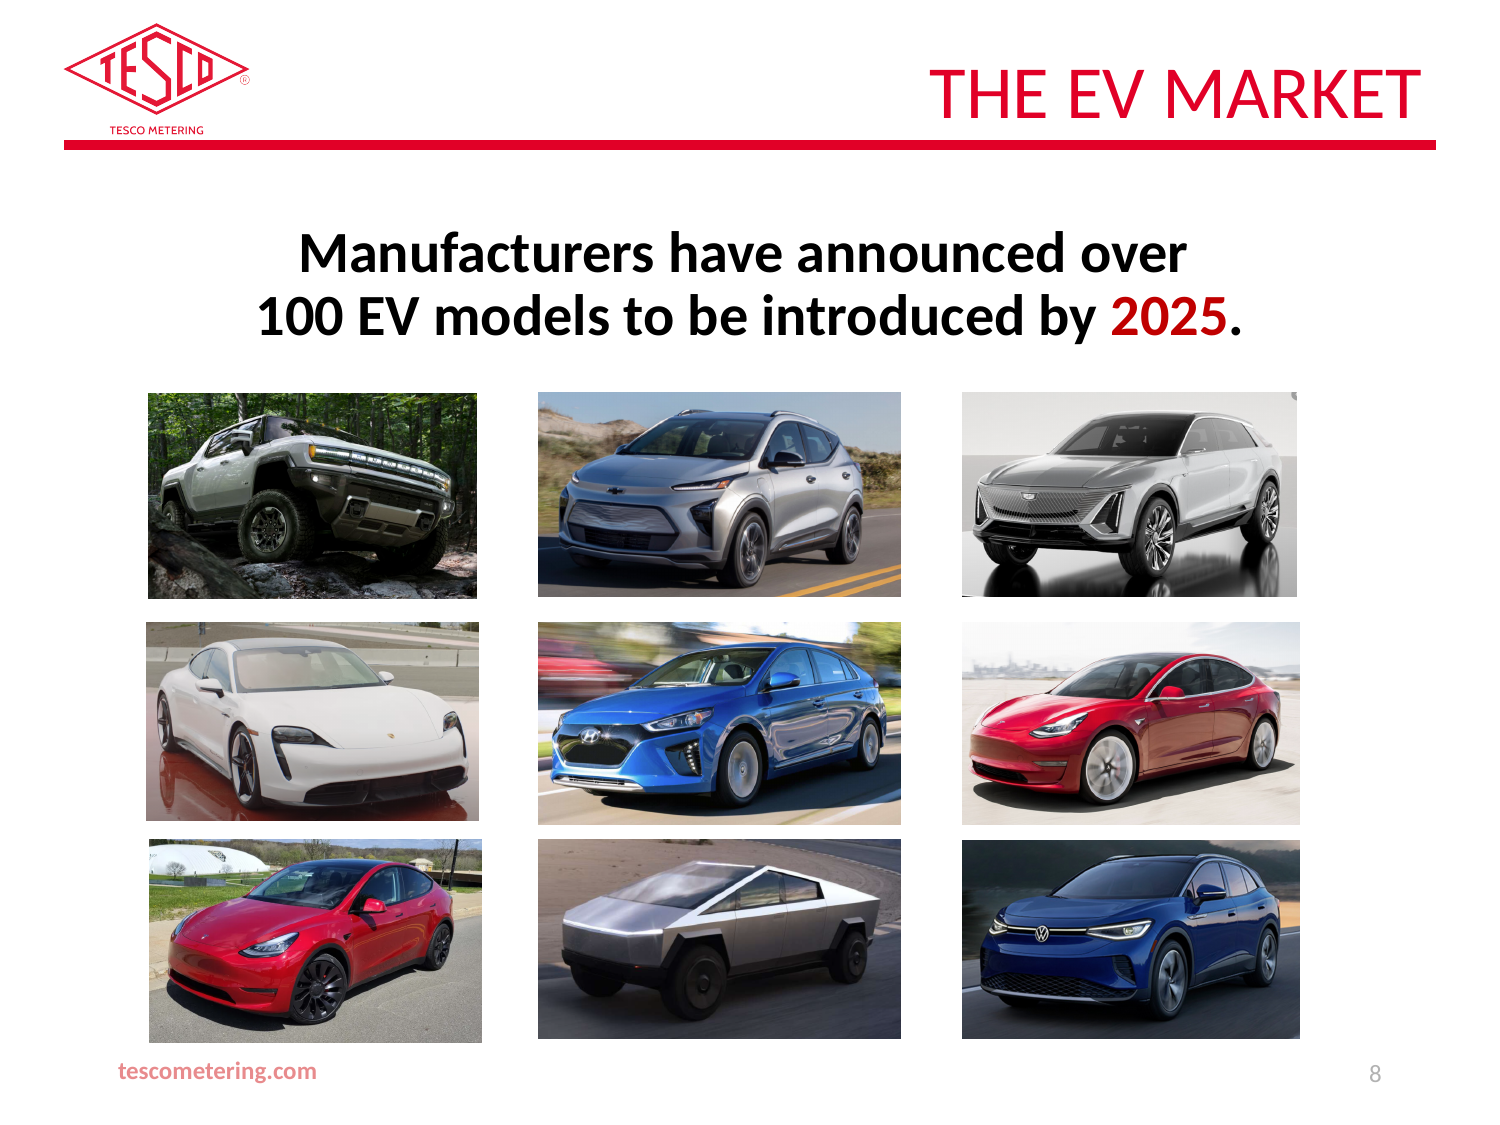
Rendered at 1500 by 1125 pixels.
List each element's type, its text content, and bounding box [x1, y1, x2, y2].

picture [146, 621, 479, 821]
picture [538, 392, 901, 597]
picture [148, 393, 477, 599]
picture [962, 392, 1297, 597]
footer tescometering.com [103, 1039, 610, 1100]
picture [149, 839, 482, 1043]
title The EV Market [255, 38, 1438, 150]
picture [538, 622, 901, 825]
slide_number 8 [1059, 1042, 1397, 1103]
picture [538, 839, 901, 1039]
picture [962, 622, 1300, 825]
picture [962, 840, 1300, 1039]
picture [63, 23, 250, 138]
list Manufacturers have announced over 100 EV models to be introduced by 2025. [103, 214, 1397, 1010]
